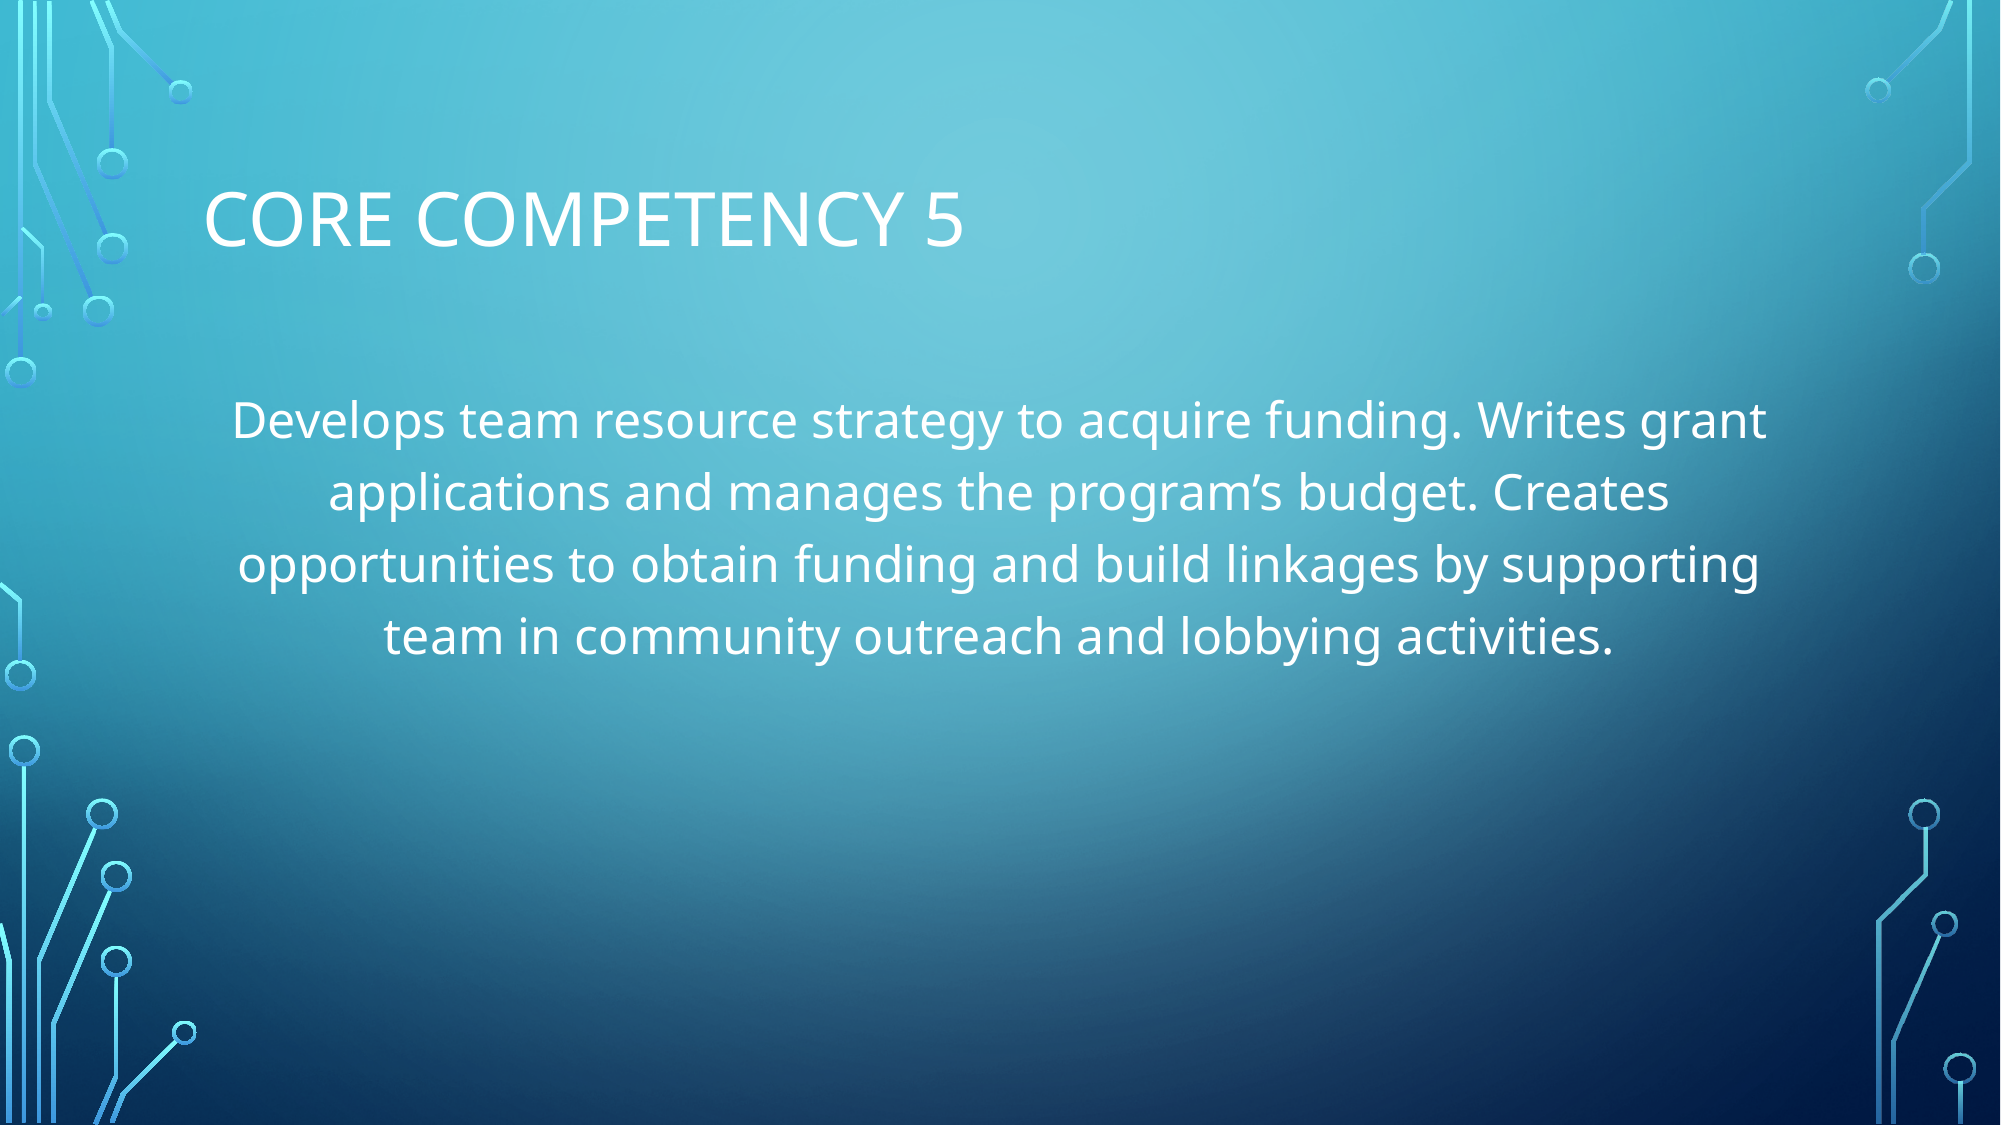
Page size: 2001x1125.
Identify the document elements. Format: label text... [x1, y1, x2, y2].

title Core competency 5 [187, 101, 1813, 344]
list Develops team resource strategy to acquire funding. Writes grant applications and manages the program’s budget. Creates opportunities to obtain funding and build linkages by supporting team in community outreach and lobbying activities. [187, 369, 1813, 950]
